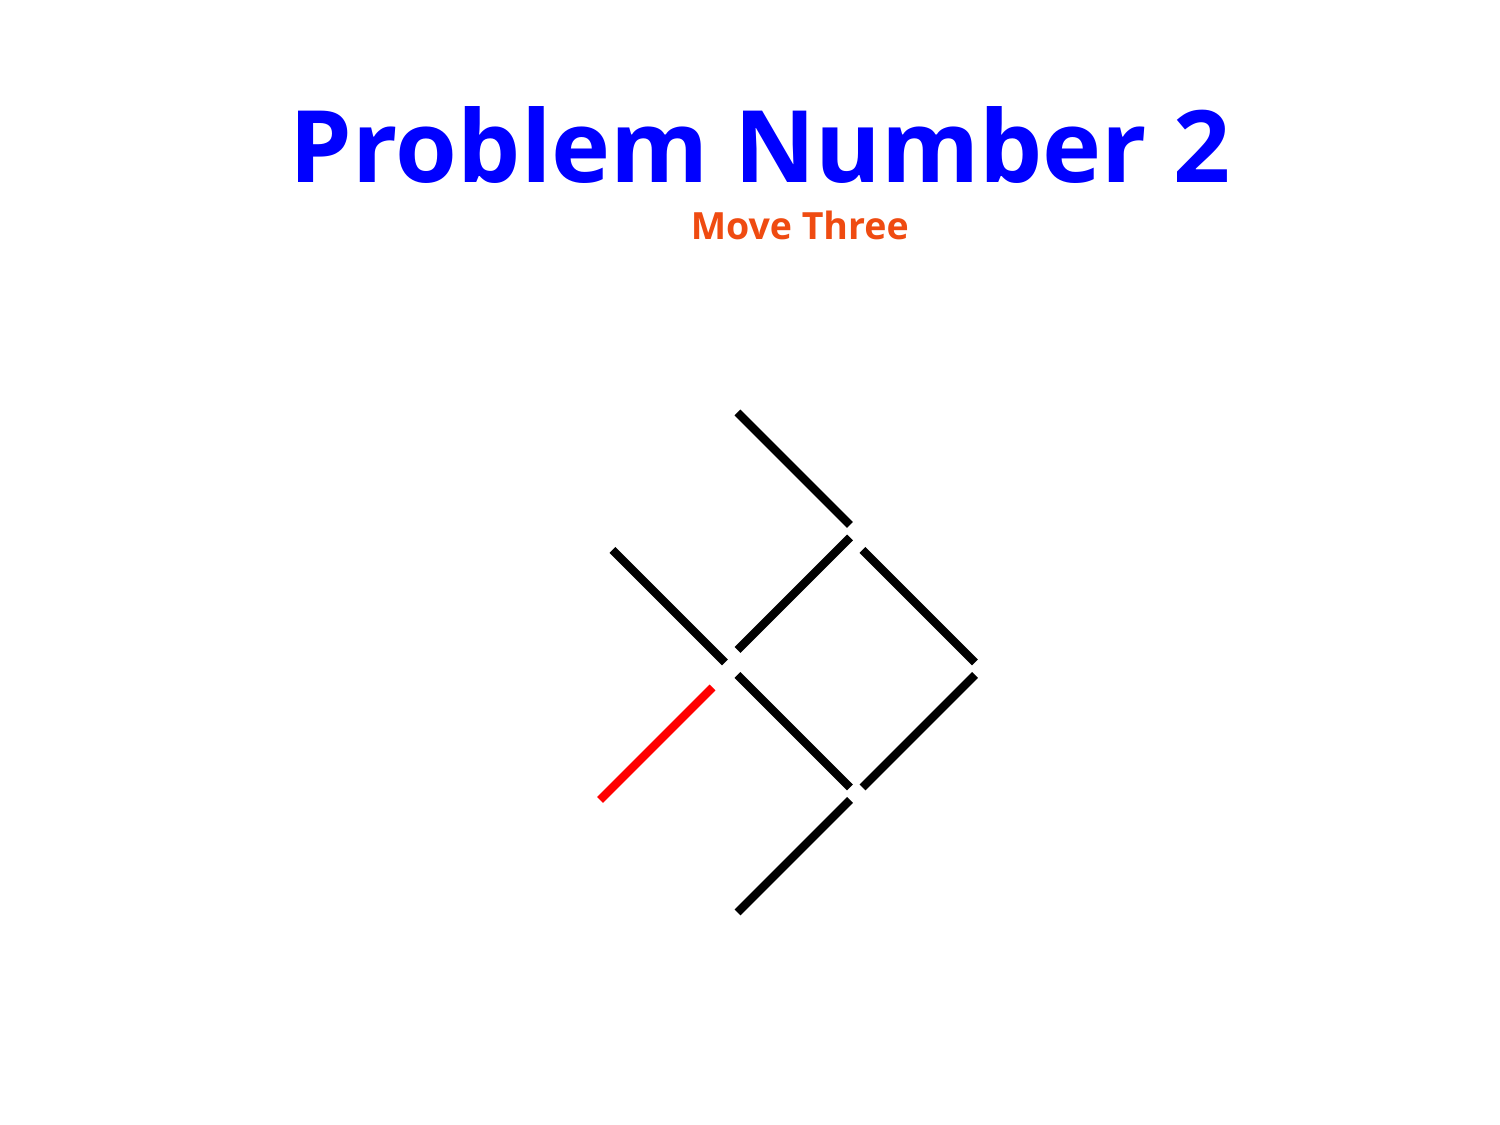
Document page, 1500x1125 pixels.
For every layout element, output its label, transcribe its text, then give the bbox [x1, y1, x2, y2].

text_box Problem Number 2 Move Three [274, 75, 1325, 255]
